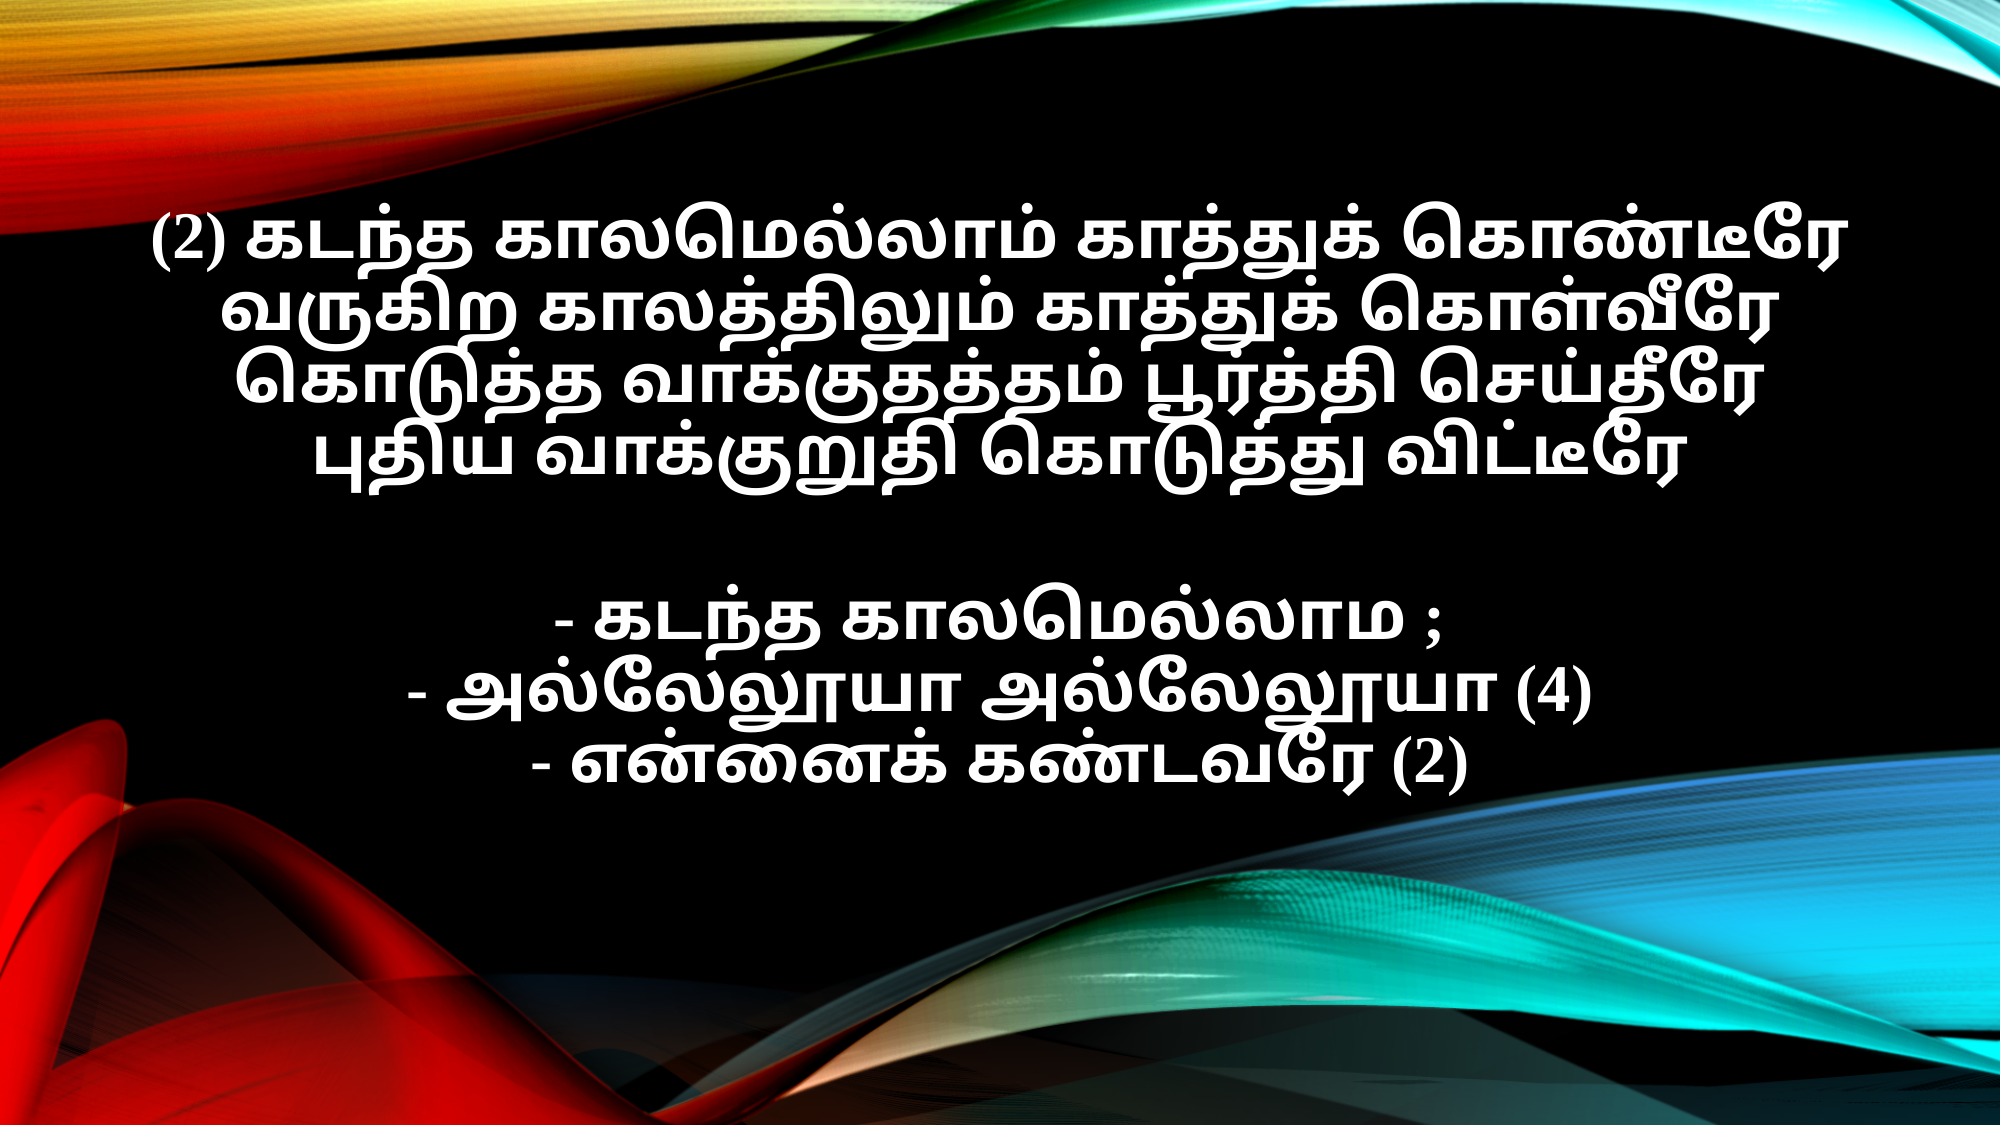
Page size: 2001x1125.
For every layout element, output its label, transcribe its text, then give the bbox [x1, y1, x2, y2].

subtitle (2) கடந்த காலமெல்லாம் காத்துக் கொண்டீரே வருகிற காலத்திலும் காத்துக் கொள்வீரே கொடுத்த வாக்குதத்தம் பூர்த்தி செய்தீரே புதிய வாக்குறுதி கொடுத்து விட்டீரே - கடந்த காலமெல்லாம ; - அல்லேலூயா அல்லேலூயா (4) - என்னைக் கண்டவரே (2) [0, 0, 2000, 1125]
